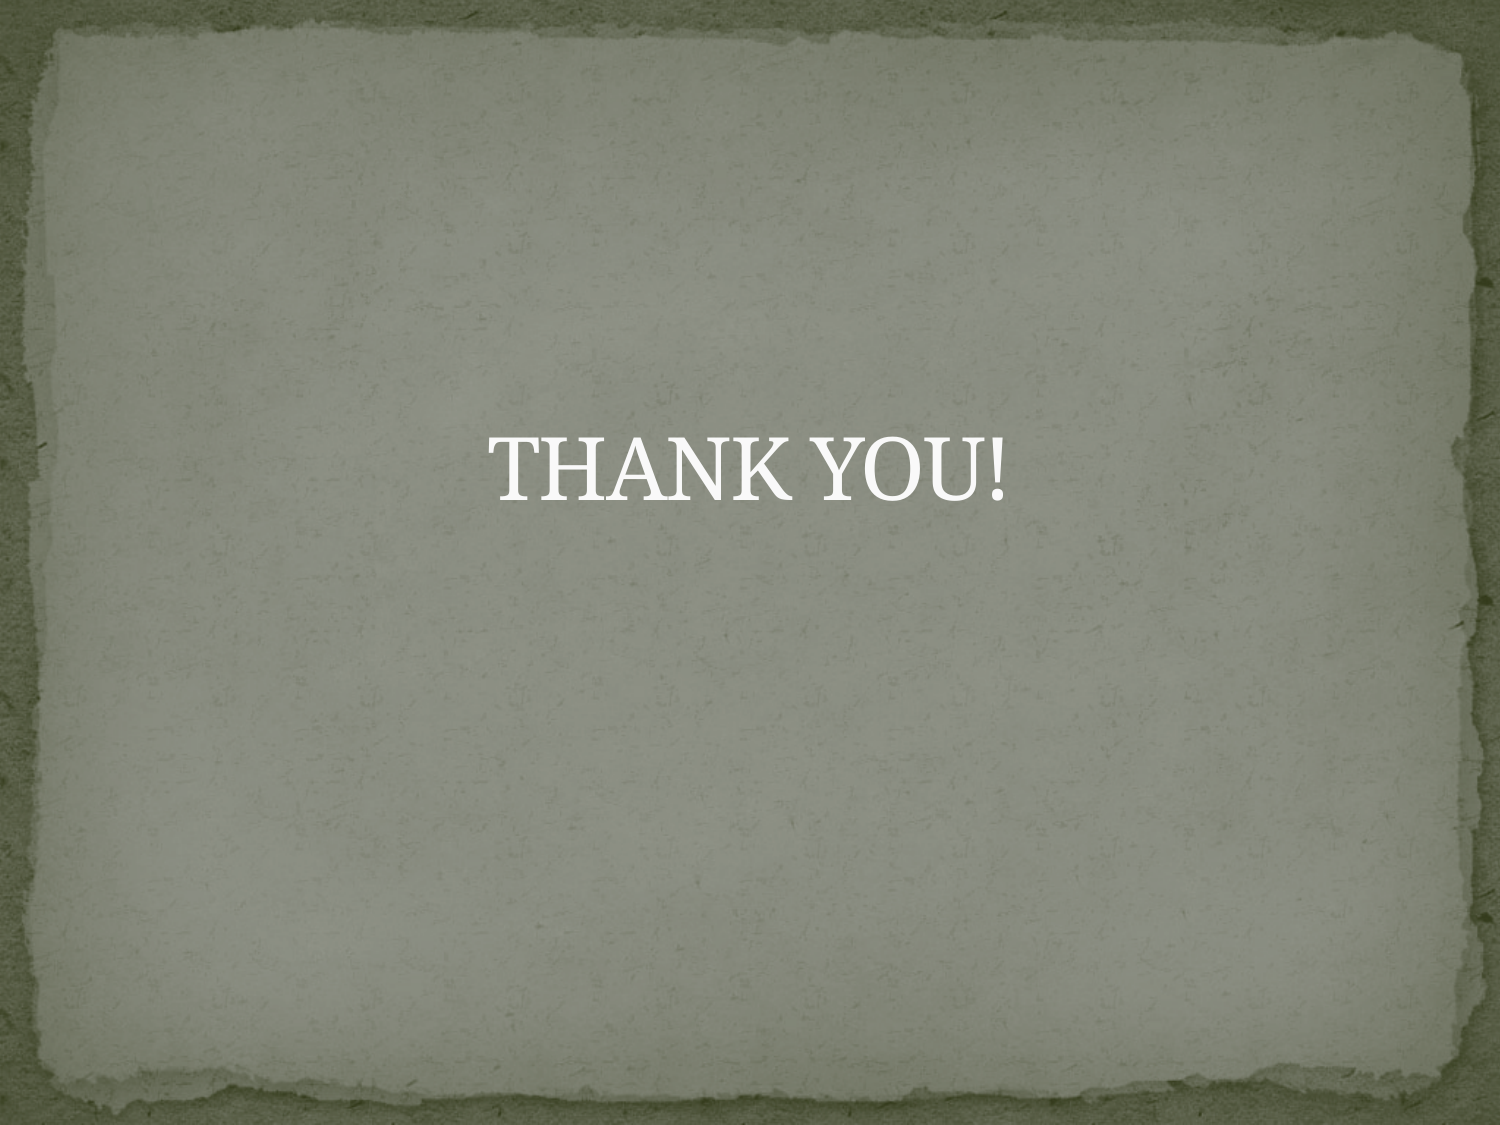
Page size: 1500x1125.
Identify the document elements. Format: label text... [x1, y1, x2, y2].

title THANK YOU! [74, 324, 1425, 525]
